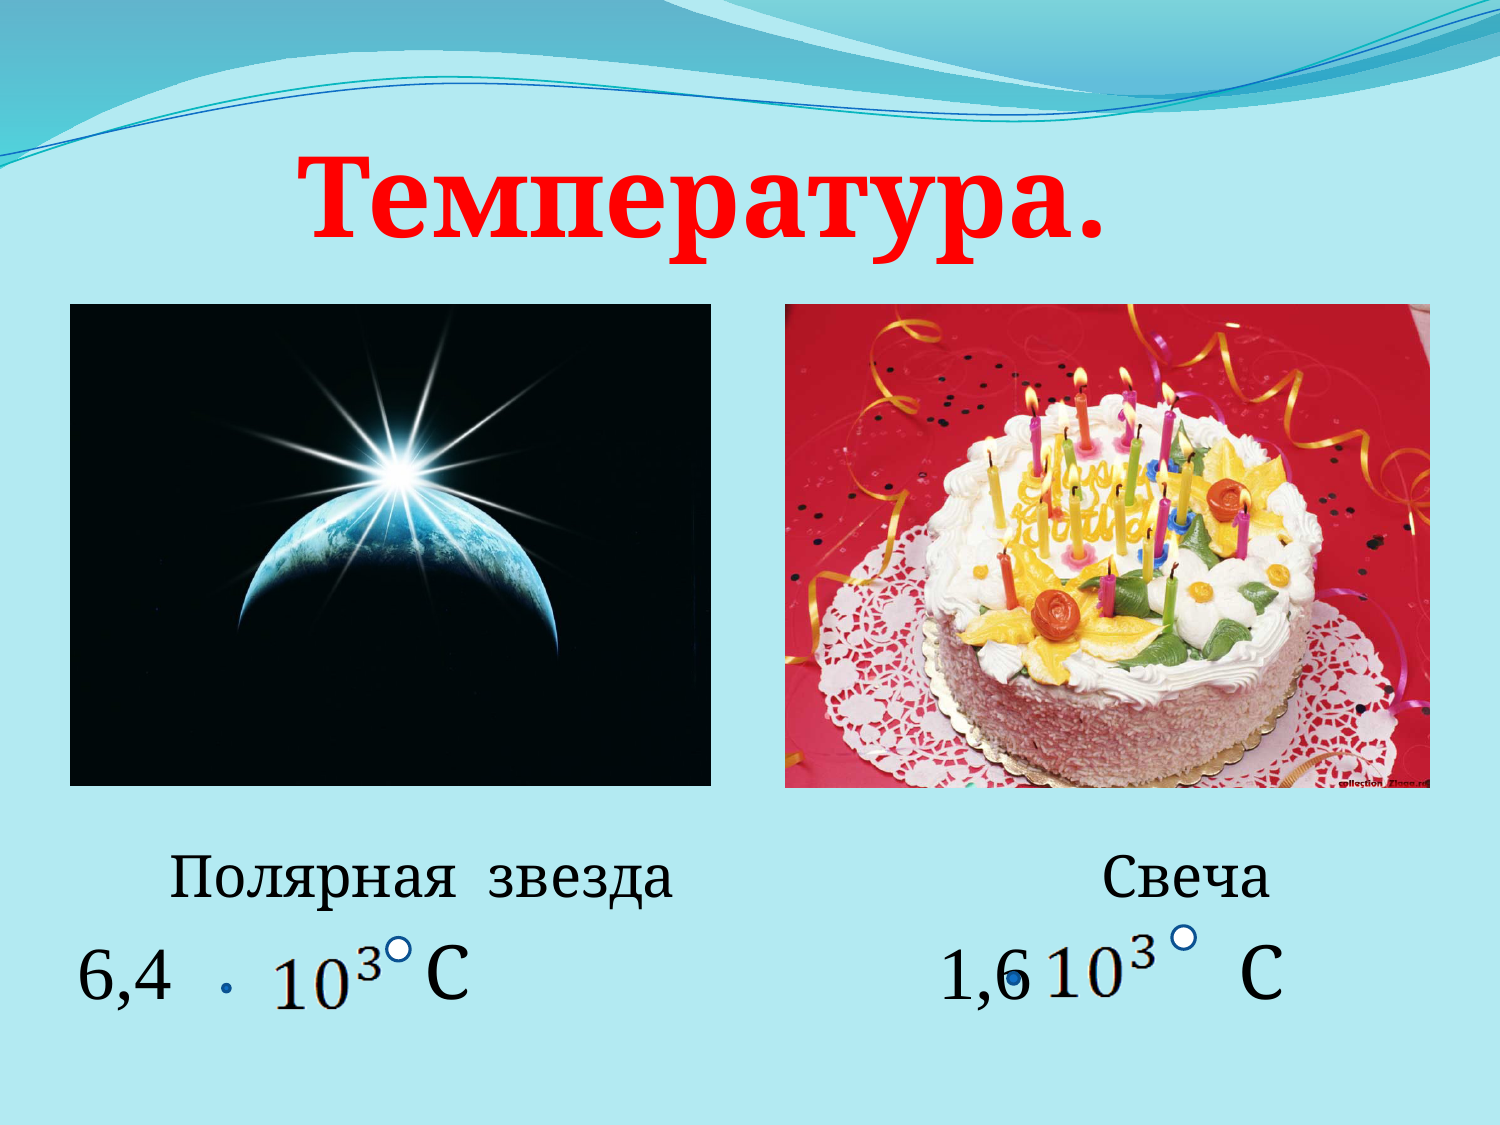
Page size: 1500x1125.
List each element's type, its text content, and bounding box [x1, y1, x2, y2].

text_box Температура. [282, 165, 1124, 268]
text_box [389, 935, 412, 963]
list Полярная звезда Свеча 6,4 C 1,6 C [70, 832, 1346, 1080]
picture [784, 304, 1430, 789]
text_box Температура. [282, 117, 1124, 163]
picture [69, 304, 711, 786]
text_box [0, 0, 1500, 75]
text_box [1170, 924, 1197, 951]
picture [269, 937, 387, 1027]
text_box [221, 982, 232, 994]
picture [1042, 925, 1161, 1016]
text_box [1006, 971, 1021, 986]
